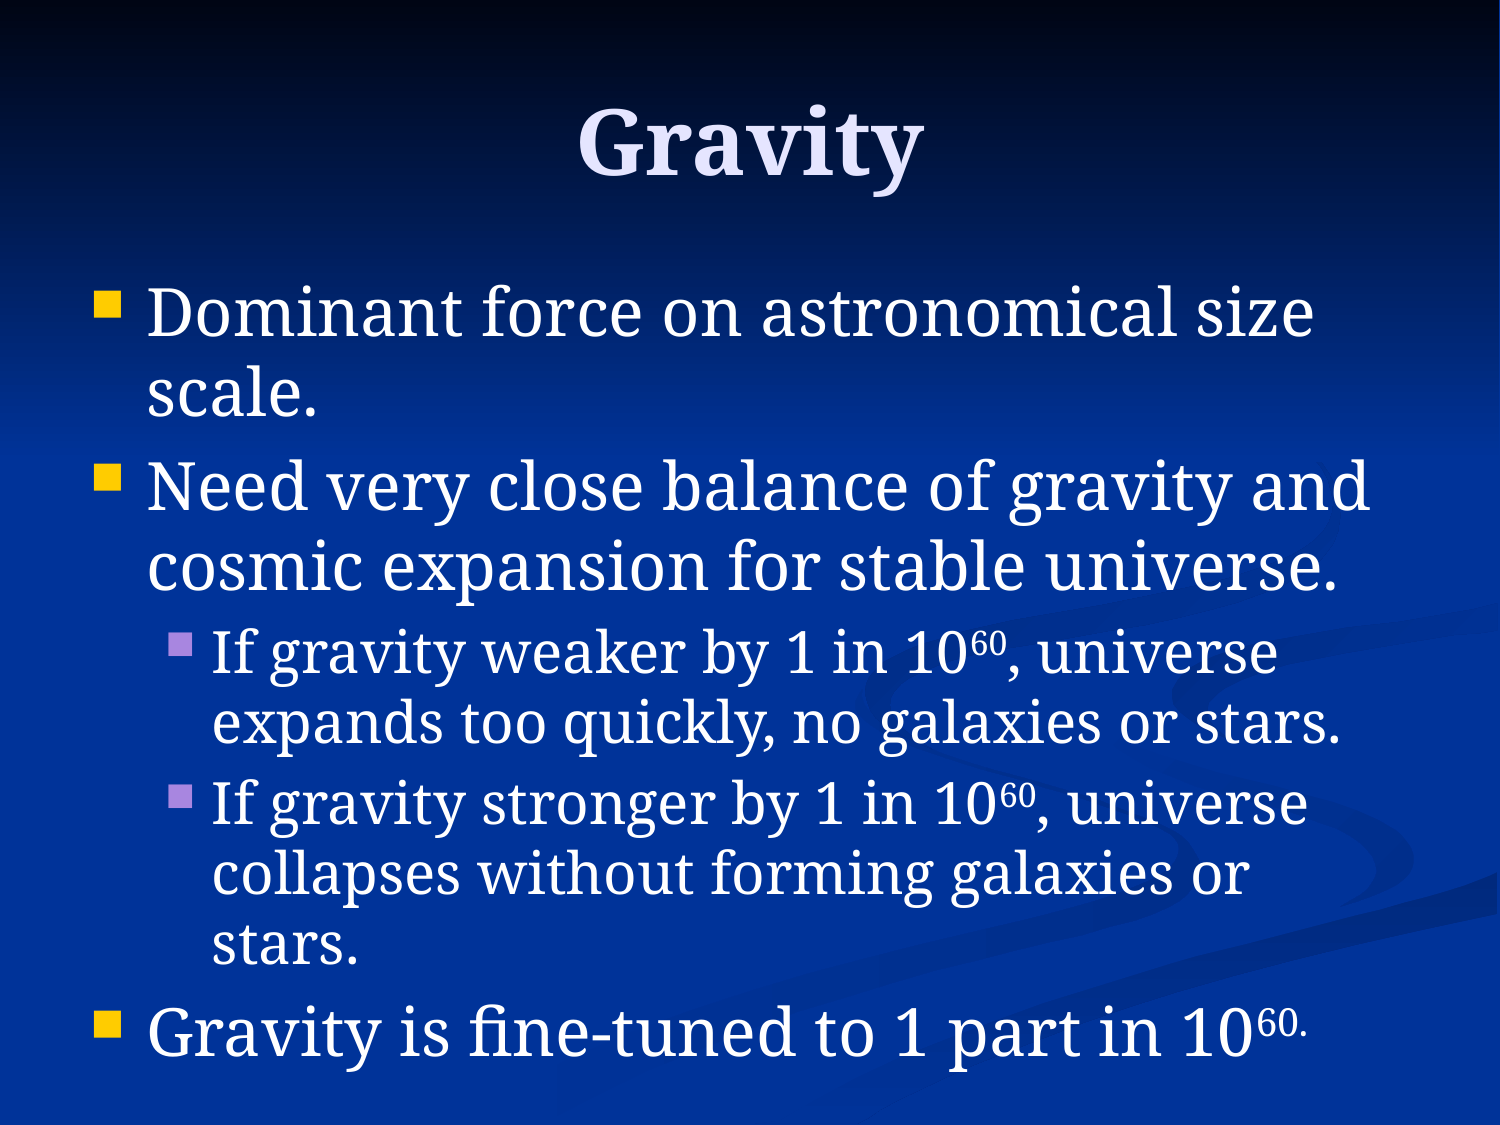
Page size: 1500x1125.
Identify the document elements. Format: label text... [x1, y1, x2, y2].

list Dominant force on astronomical size scale. Need very close balance of gravity and cosmic expansion for stable universe. If gravity weaker by 1 in 1060, universe expands too quickly, no galaxies or stars. If gravity stronger by 1 in 1060, universe collapses without forming galaxies or stars. Gravity is fine-tuned to 1 part in 1060. [75, 262, 1425, 1005]
title Gravity [75, 45, 1425, 233]
